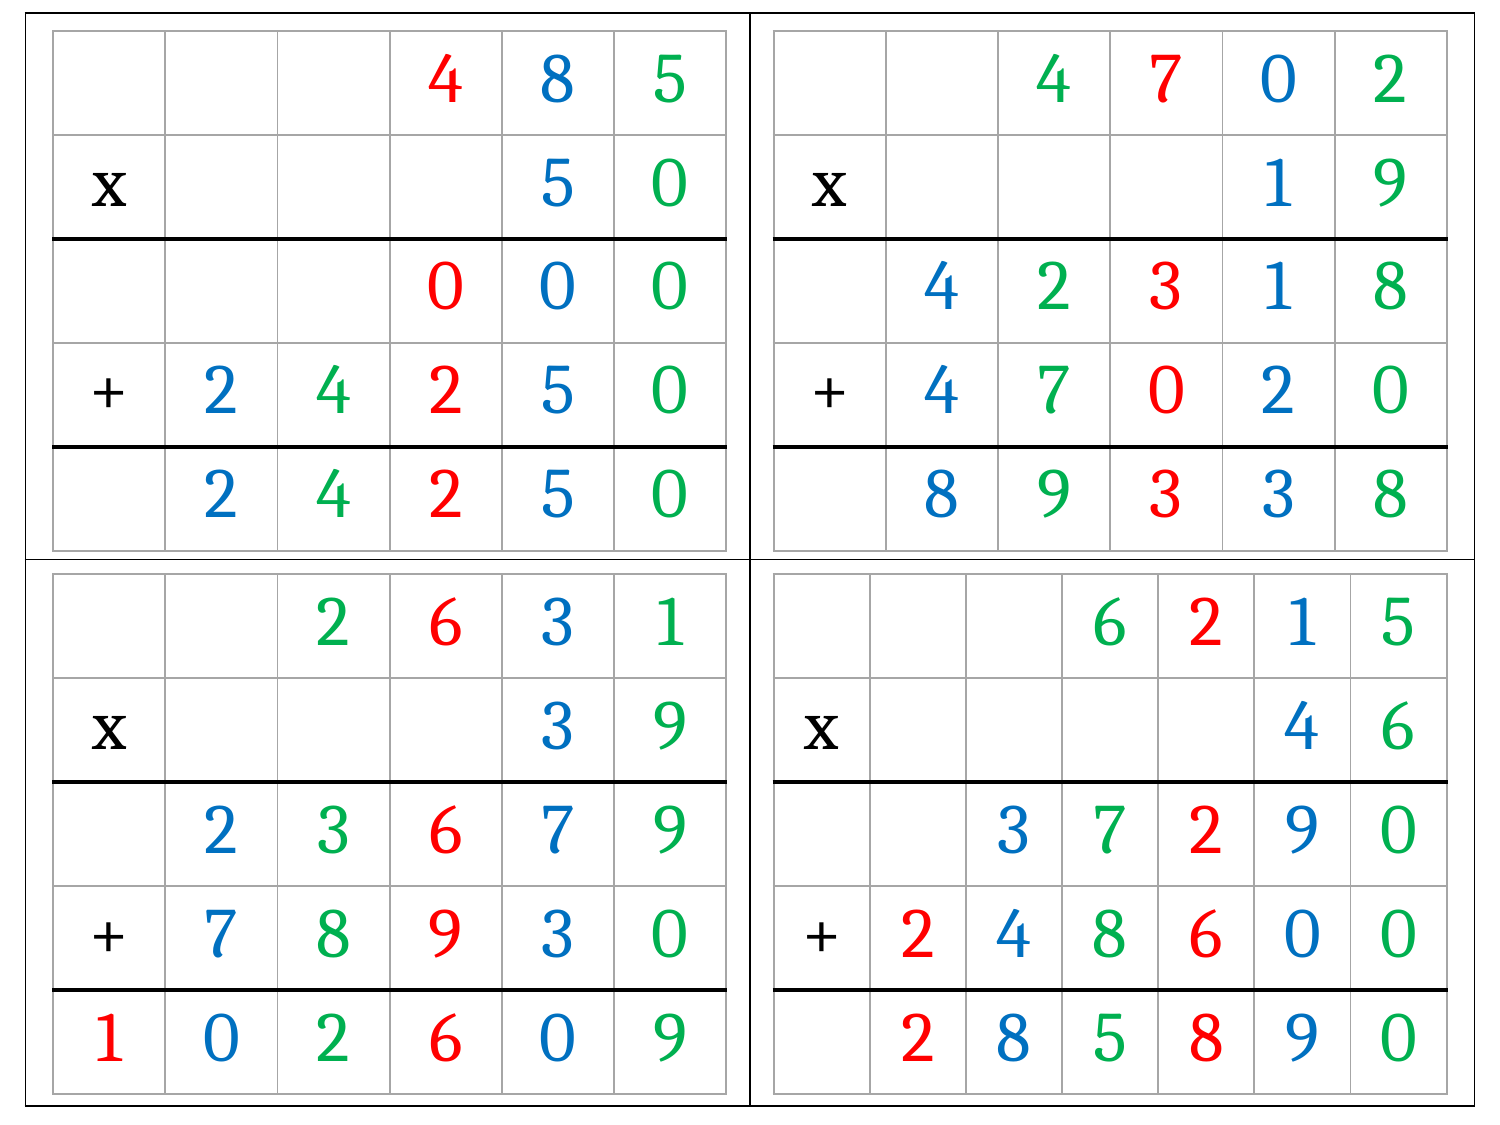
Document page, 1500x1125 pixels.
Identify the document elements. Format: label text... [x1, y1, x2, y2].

table_header [26, 14, 749, 559]
table_header [751, 14, 1474, 559]
table_header 7 [1111, 32, 1222, 134]
table_cell 3 [1111, 449, 1222, 550]
table_cell 0 [1111, 344, 1222, 445]
table_cell 8 [1336, 241, 1446, 342]
table_cell 0 [503, 992, 613, 1093]
table_header 8 [503, 32, 613, 134]
table_cell 9 [999, 449, 1109, 550]
table_cell 5 [503, 449, 613, 550]
table_cell 0 [615, 241, 725, 342]
table_cell 5 [503, 136, 613, 237]
table_cell [775, 241, 885, 342]
table_cell 2 [1159, 784, 1253, 885]
table_cell 4 [887, 241, 997, 342]
table_cell 1 [1223, 241, 1334, 342]
table_cell 8 [887, 449, 997, 550]
table_cell 3 [1111, 241, 1222, 342]
table_cell 3 [278, 784, 389, 885]
table_header [775, 575, 869, 677]
table_cell [278, 241, 389, 342]
table_cell x [54, 679, 164, 780]
table_cell 2 [999, 241, 1109, 342]
table_cell 4 [278, 449, 389, 550]
table_cell [775, 449, 885, 550]
table_cell 7 [1063, 784, 1157, 885]
table_cell 8 [1159, 992, 1253, 1093]
table_cell 9 [1255, 784, 1350, 885]
table_cell 3 [503, 679, 613, 780]
table_header [54, 32, 164, 134]
table_cell [391, 679, 501, 780]
table_cell 3 [503, 887, 613, 988]
table_cell 0 [1255, 887, 1350, 988]
table_cell [751, 560, 1474, 1105]
table_cell 2 [391, 449, 501, 550]
table_cell [871, 679, 965, 780]
table_cell 1 [54, 992, 164, 1093]
table_header 6 [391, 575, 501, 677]
table_cell [54, 241, 164, 342]
table_header 6 [1063, 575, 1157, 677]
table_cell 0 [615, 887, 725, 988]
table_cell [391, 136, 501, 237]
table_cell 0 [1336, 344, 1446, 445]
table_header 2 [1336, 32, 1446, 134]
table_cell 2 [871, 992, 965, 1093]
table_cell 0 [166, 992, 277, 1093]
table_cell 7 [999, 344, 1109, 445]
table_cell [967, 679, 1061, 780]
table_header 0 [1223, 32, 1334, 134]
table_cell 0 [1351, 992, 1446, 1093]
table_cell 1 [1223, 136, 1334, 237]
table_cell 9 [615, 679, 725, 780]
table_cell + [54, 887, 164, 988]
table_cell 4 [887, 344, 997, 445]
table_cell 6 [391, 784, 501, 885]
table_header 2 [278, 575, 389, 677]
table_cell 7 [166, 887, 277, 988]
table_header 3 [503, 575, 613, 677]
table_cell [166, 136, 277, 237]
table_cell 7 [503, 784, 613, 885]
table_cell + [775, 887, 869, 988]
table_cell 9 [1255, 992, 1350, 1093]
table_cell 8 [1063, 887, 1157, 988]
table_header 5 [1351, 575, 1446, 677]
table_cell 2 [166, 344, 277, 445]
table_header [887, 32, 997, 134]
table_cell 2 [166, 449, 277, 550]
table_cell x [775, 679, 869, 780]
table_cell 6 [1159, 887, 1253, 988]
table_header [967, 575, 1061, 677]
table_cell 5 [503, 344, 613, 445]
table_cell [166, 679, 277, 780]
table_cell [278, 679, 389, 780]
table_cell 4 [1255, 679, 1350, 780]
table_cell [54, 784, 164, 885]
table_cell 2 [1223, 344, 1334, 445]
table_cell 0 [615, 344, 725, 445]
table_cell 4 [278, 344, 389, 445]
table_cell [1063, 679, 1157, 780]
table_cell [54, 449, 164, 550]
table_cell [871, 784, 965, 885]
table_cell [775, 992, 869, 1093]
table_cell 9 [391, 887, 501, 988]
table_cell 8 [1336, 449, 1446, 550]
table_cell [887, 136, 997, 237]
table_cell [775, 784, 869, 885]
table_header 4 [999, 32, 1109, 134]
table_cell 3 [967, 784, 1061, 885]
table_header 5 [615, 32, 725, 134]
table_cell 0 [615, 136, 725, 237]
table_cell 9 [1336, 136, 1446, 237]
table_cell x [54, 136, 164, 237]
table_cell 2 [391, 344, 501, 445]
table_cell + [775, 344, 885, 445]
table_cell [166, 241, 277, 342]
table_cell 8 [278, 887, 389, 988]
table_header 2 [1159, 575, 1253, 677]
table_header 1 [1255, 575, 1350, 677]
table_cell 3 [1223, 449, 1334, 550]
table_cell + [54, 344, 164, 445]
table_header 1 [615, 575, 725, 677]
table_cell 4 [967, 887, 1061, 988]
table_cell [278, 136, 389, 237]
table_header [278, 32, 389, 134]
table_cell 0 [615, 449, 725, 550]
table_cell [1159, 679, 1253, 780]
table_cell 8 [967, 992, 1061, 1093]
table_cell 2 [166, 784, 277, 885]
table_cell [999, 136, 1109, 237]
table_cell [26, 560, 749, 1105]
table_header [166, 32, 277, 134]
table_header [775, 32, 885, 134]
table_cell 9 [615, 784, 725, 885]
table_cell 6 [391, 992, 501, 1093]
table_cell 0 [391, 241, 501, 342]
table_cell x [775, 136, 885, 237]
table_cell 6 [1351, 679, 1446, 780]
table_cell 0 [1351, 784, 1446, 885]
table_header [871, 575, 965, 677]
table_cell 0 [1351, 887, 1446, 988]
table_cell [1111, 136, 1222, 237]
table_cell 5 [1063, 992, 1157, 1093]
table_header [166, 575, 277, 677]
table_cell 0 [503, 241, 613, 342]
table_cell 2 [278, 992, 389, 1093]
table_header 4 [391, 32, 501, 134]
table_cell 9 [615, 992, 725, 1093]
table_cell 2 [871, 887, 965, 988]
table_header [54, 575, 164, 677]
